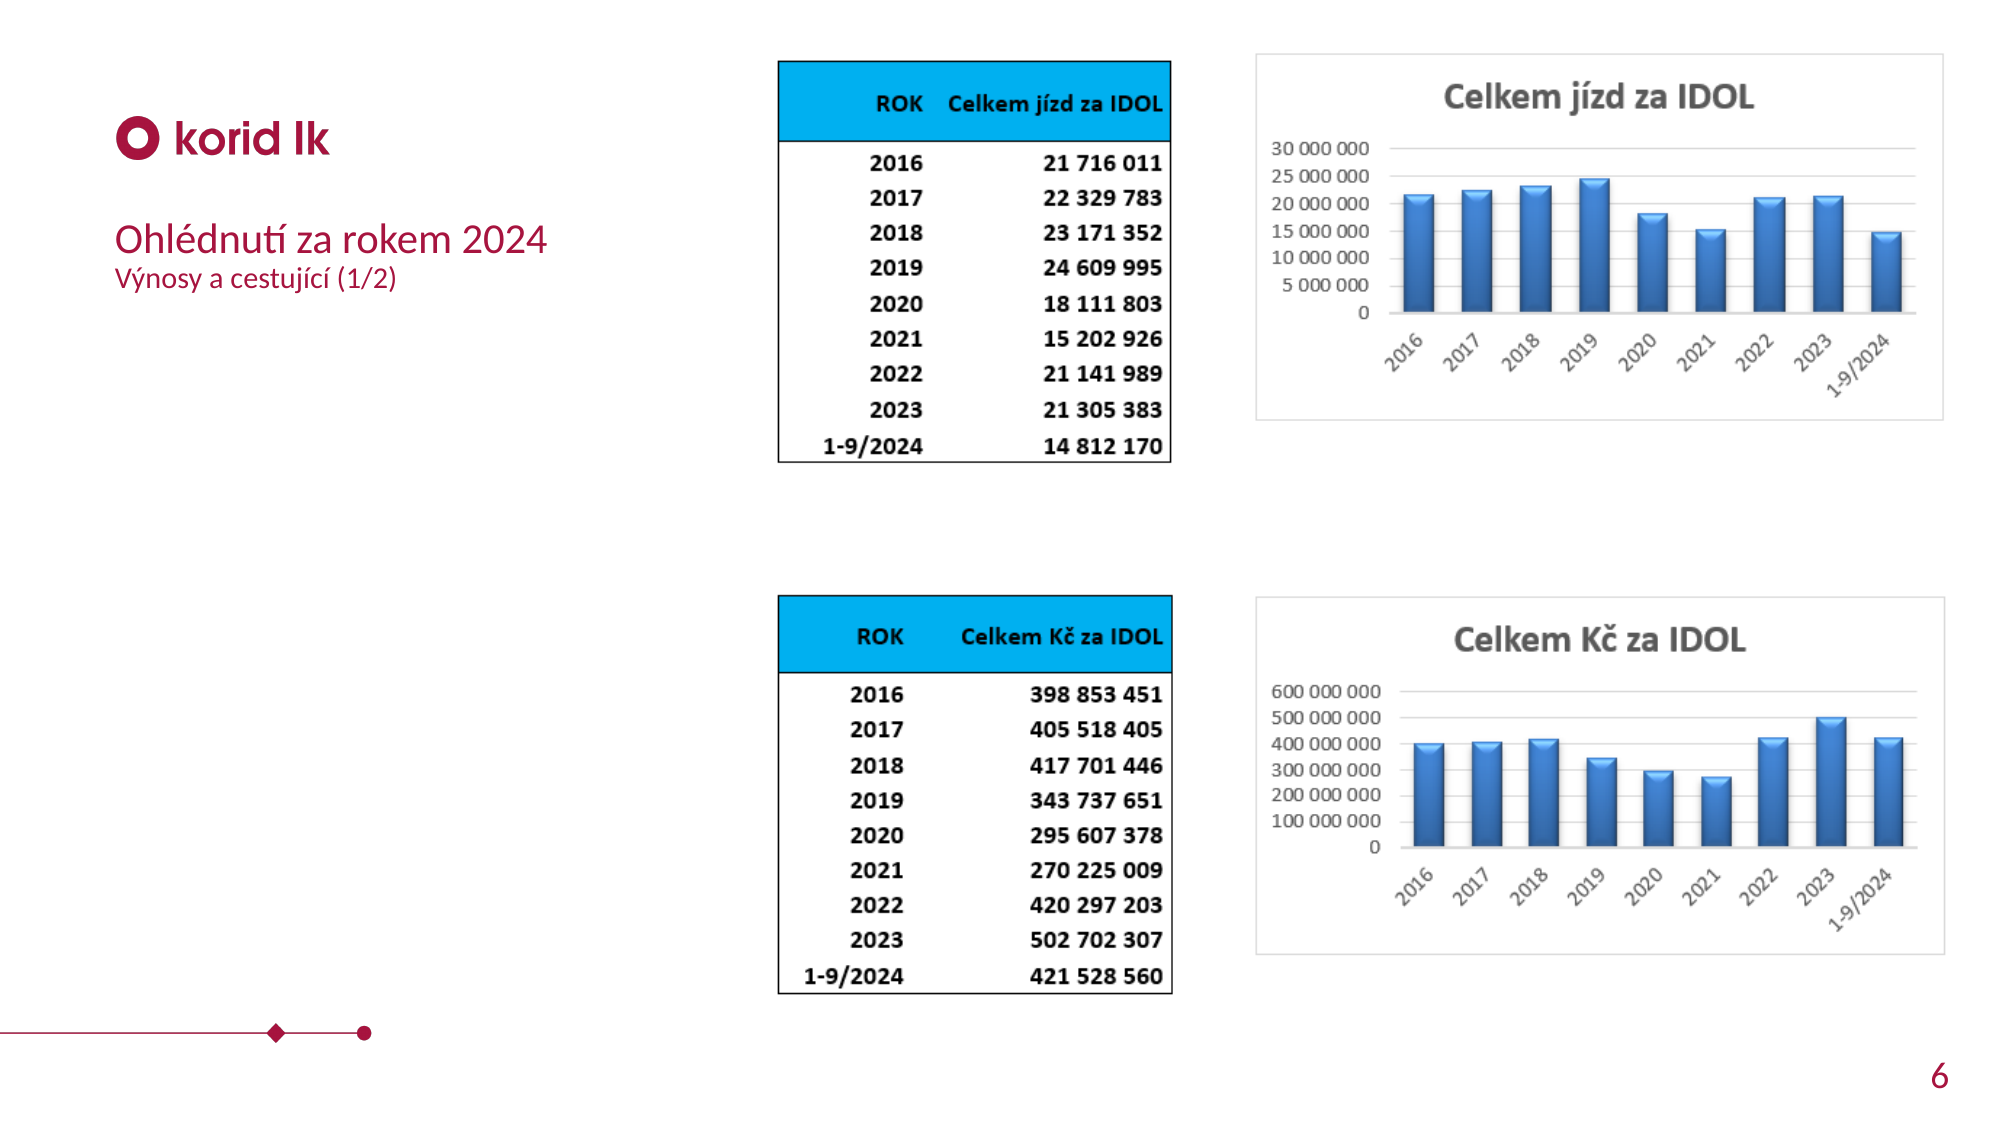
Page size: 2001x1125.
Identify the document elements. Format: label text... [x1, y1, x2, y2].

picture [115, 116, 331, 160]
picture [0, 1023, 375, 1043]
title Ohlédnutí za rokem 2024 Výnosy a cestující (1/2) [100, 208, 762, 303]
text_box 6 [1865, 1043, 1964, 1104]
picture [762, 42, 1976, 1025]
